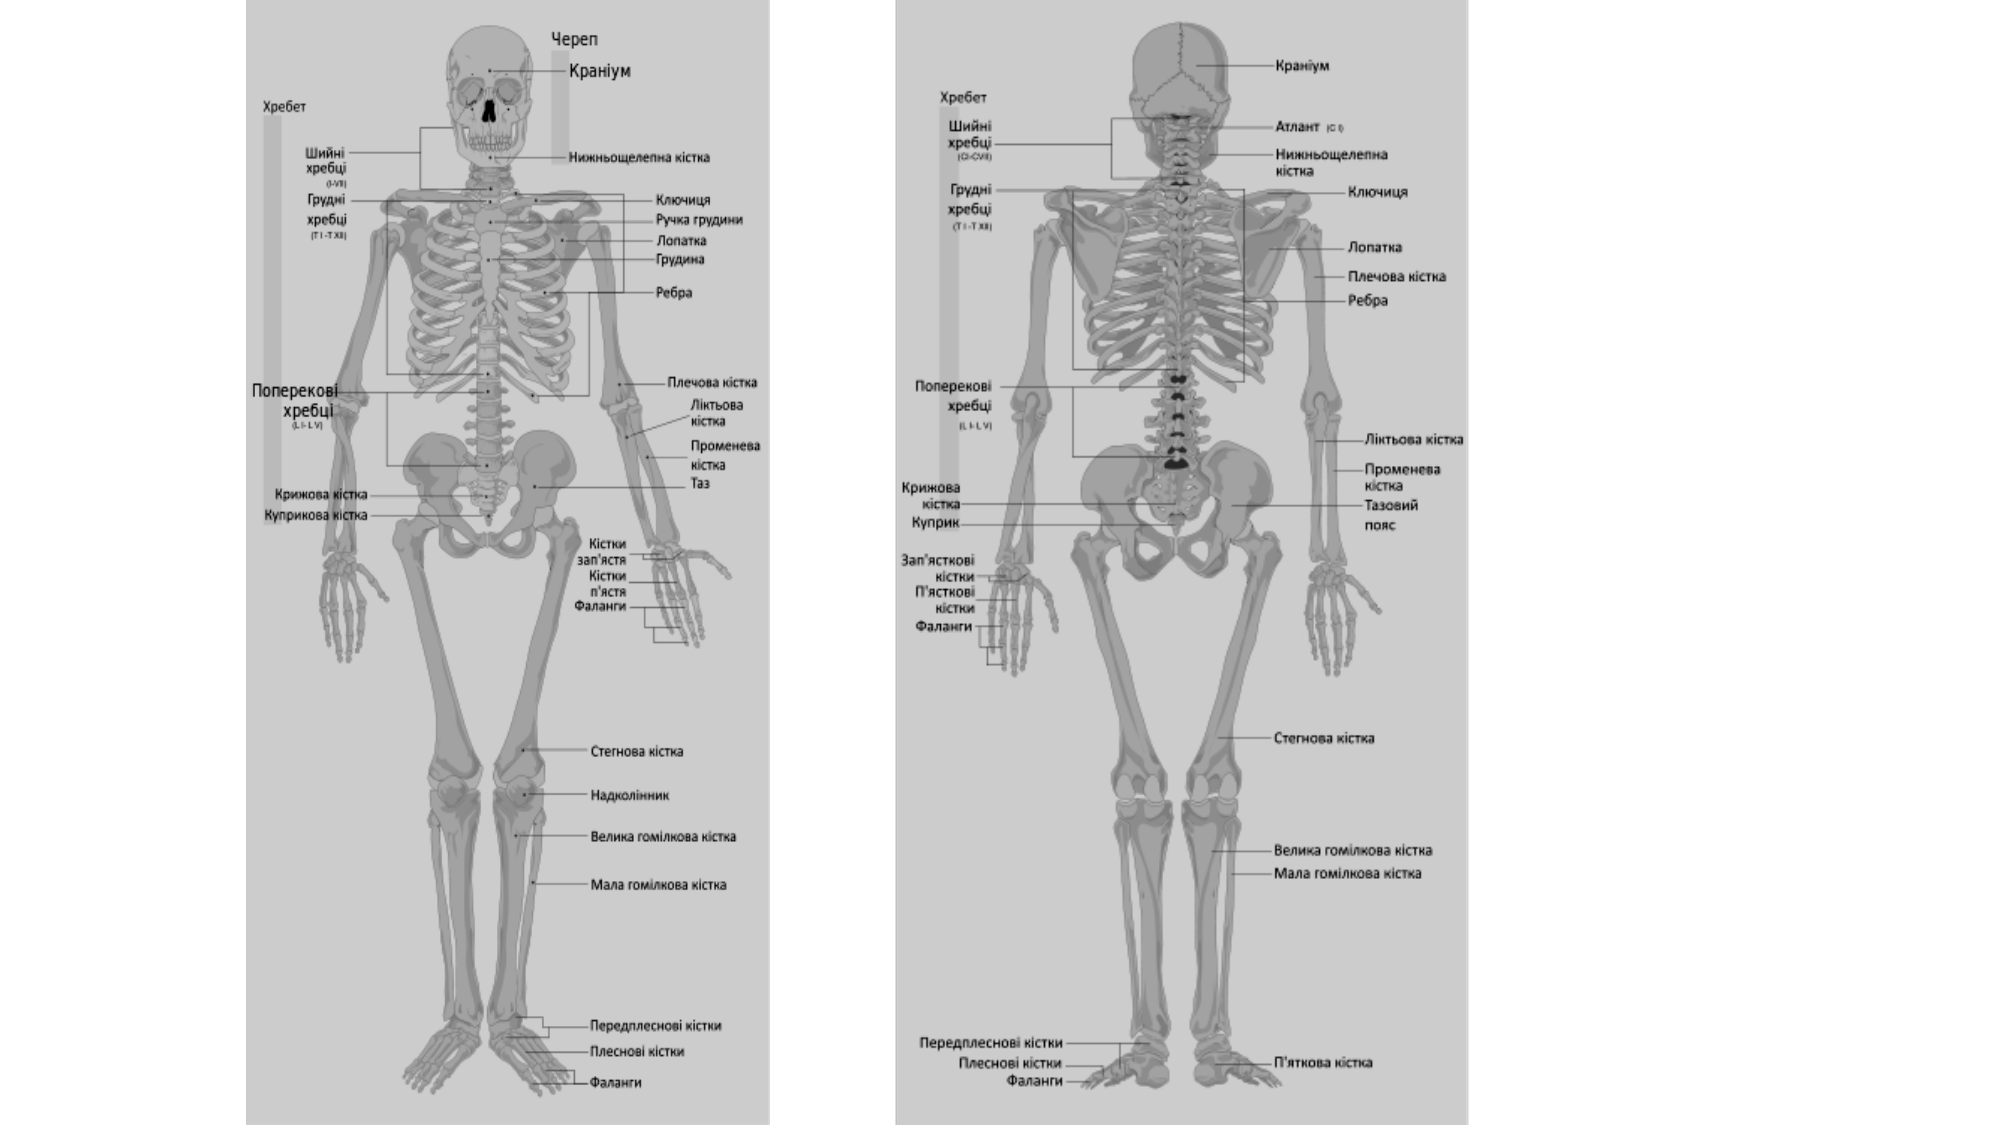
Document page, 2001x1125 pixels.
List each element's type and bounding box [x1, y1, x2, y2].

list [246, 0, 770, 1125]
picture [888, 0, 1475, 1125]
